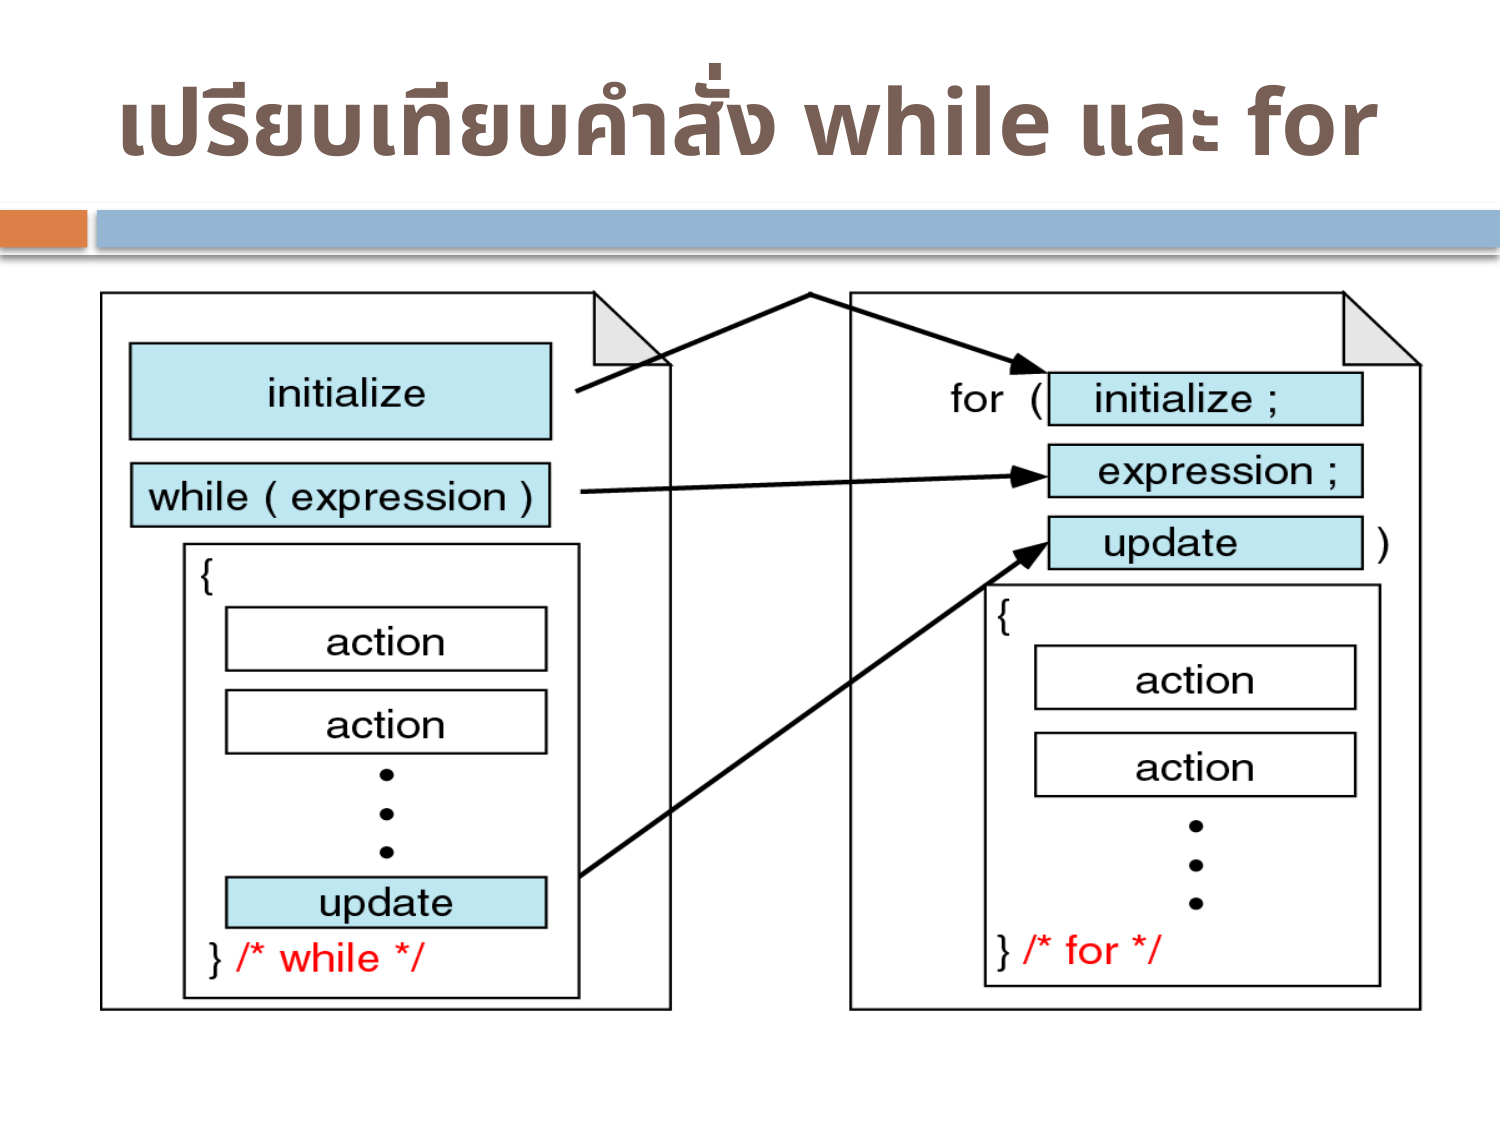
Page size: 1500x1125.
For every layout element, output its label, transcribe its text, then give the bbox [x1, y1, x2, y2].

title เปรียบเทียบคำสั่ง while และ for [100, 37, 1438, 200]
picture [99, 290, 1424, 1012]
